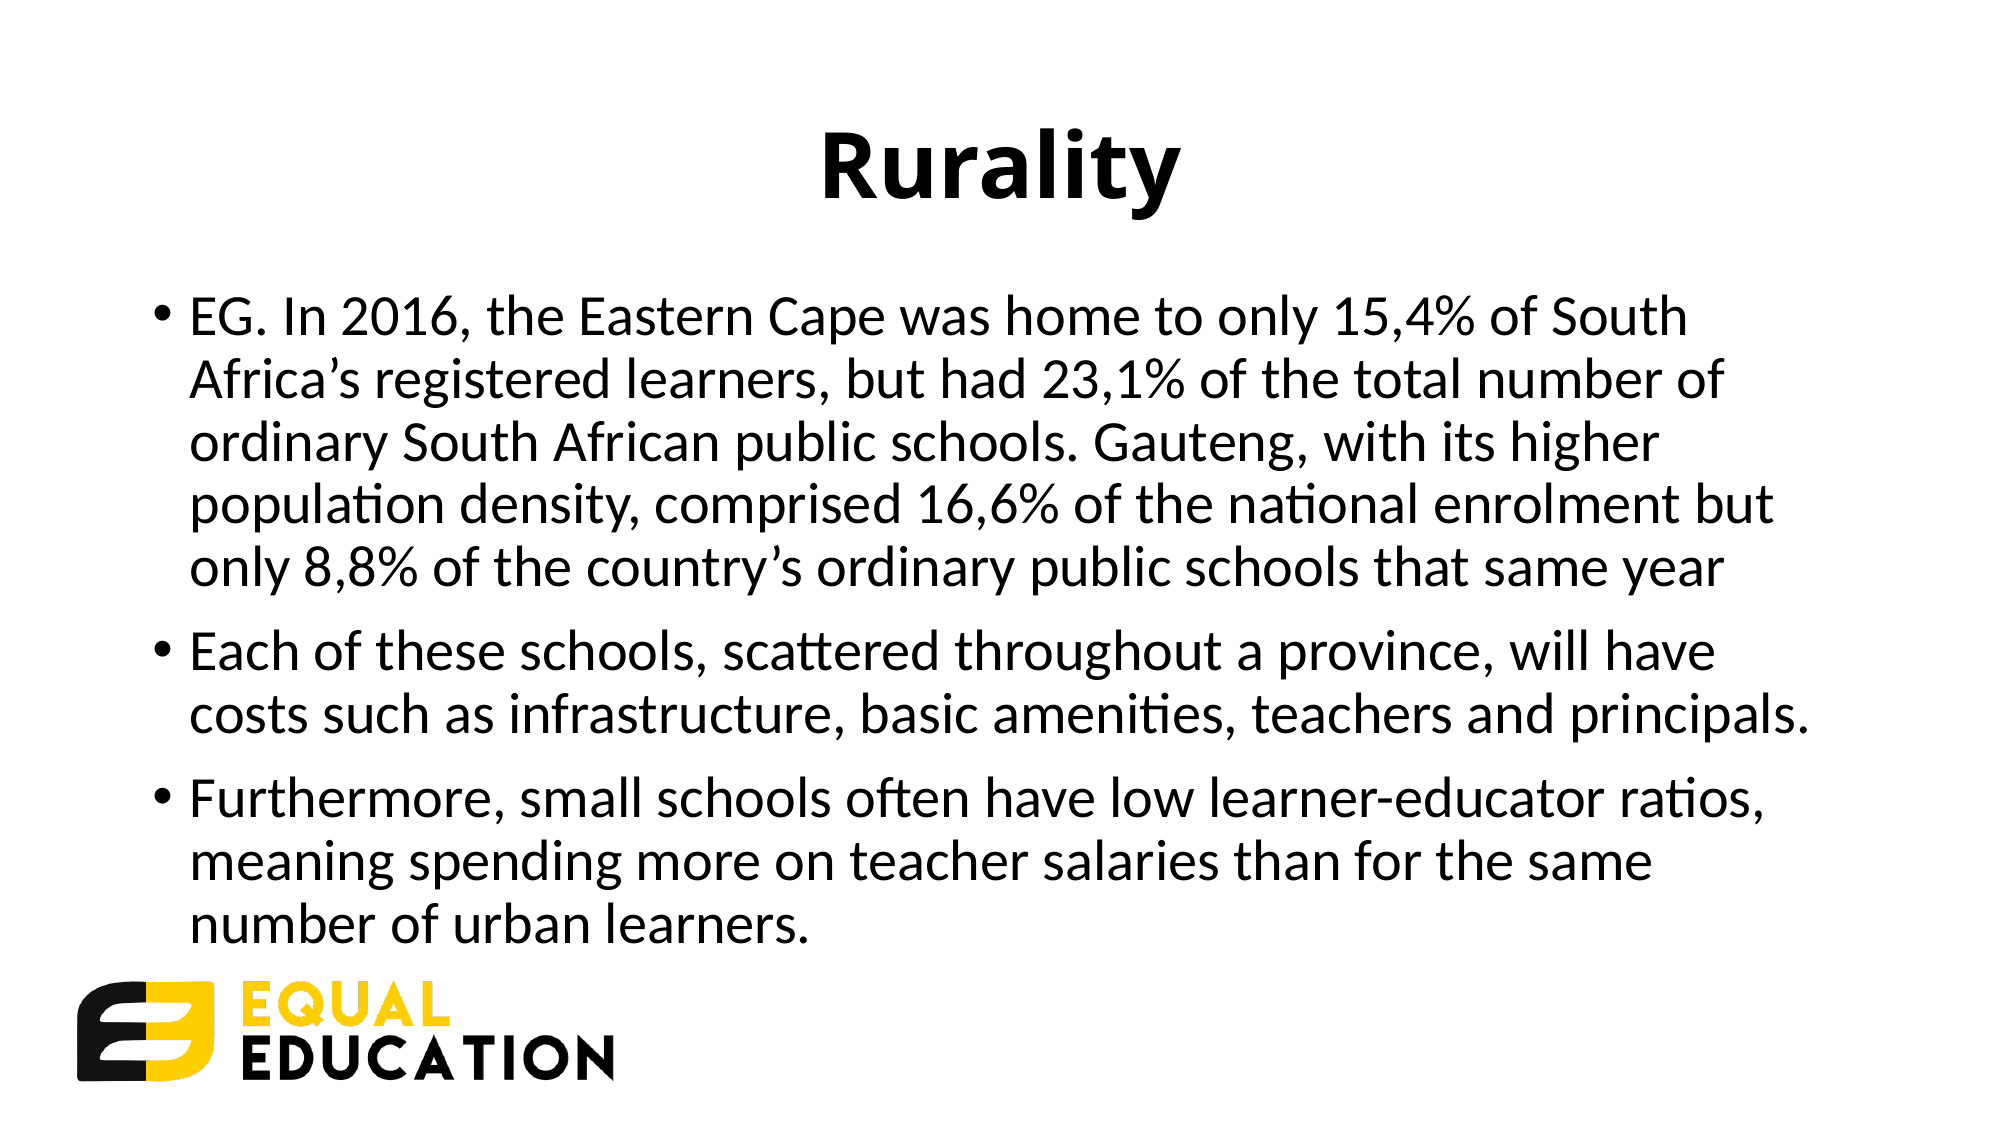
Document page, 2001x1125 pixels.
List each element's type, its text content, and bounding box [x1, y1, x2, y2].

title Rurality [137, 59, 1863, 278]
picture [67, 963, 627, 1097]
list EG. In 2016, the Eastern Cape was home to only 15,4% of South Africa’s registered learners, but had 23,1% of the total number of ordinary South African public schools. Gauteng, with its higher population density, comprised 16,6% of the national enrolment but only 8,8% of the country’s ordinary public schools that same year Each of these schools, scattered throughout a province, will have costs such as infrastructure, basic amenities, teachers and principals. Furthermore, small schools often have low learner-educator ratios, meaning spending more on teacher salaries than for the same number of urban learners. [137, 278, 1863, 992]
